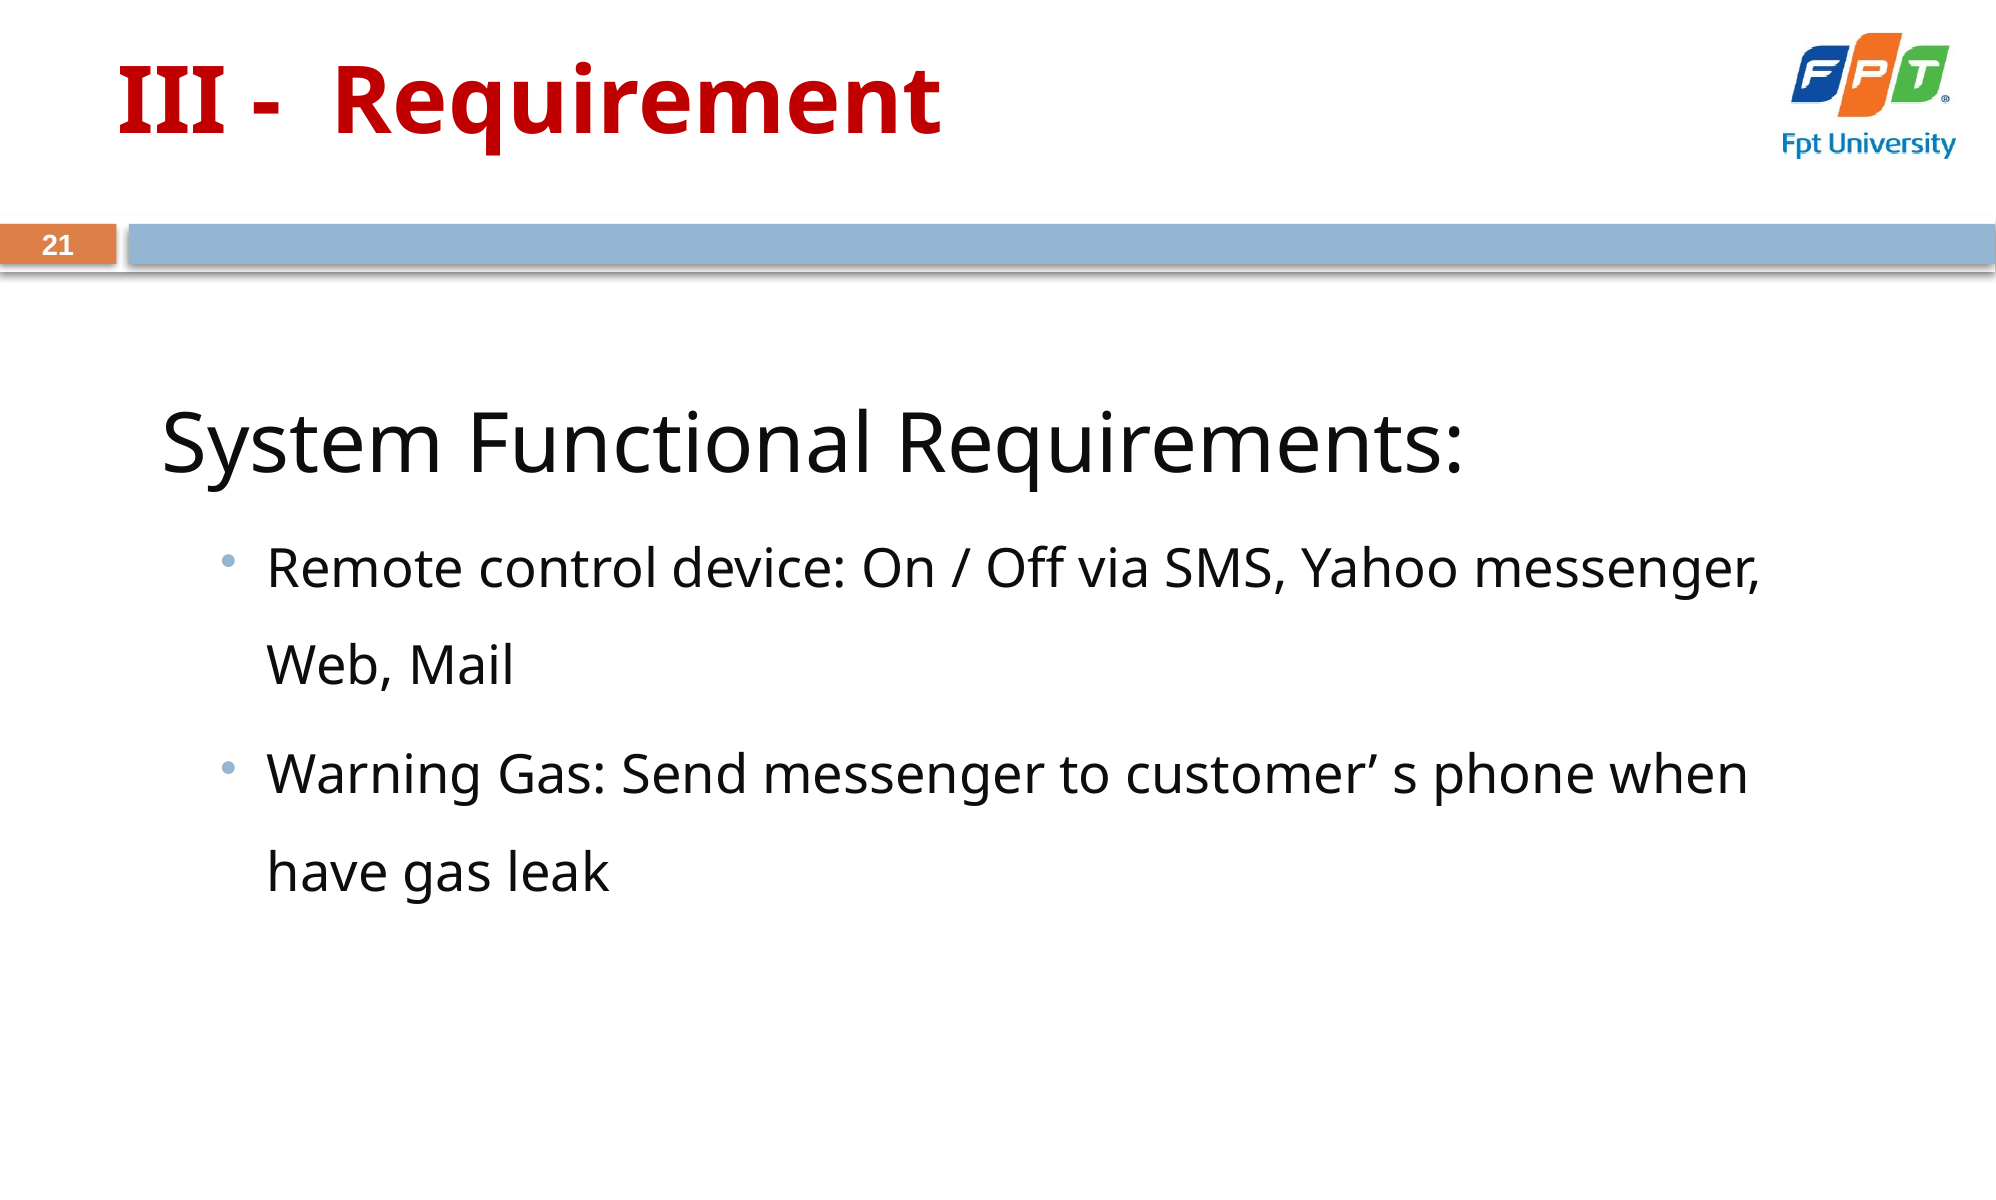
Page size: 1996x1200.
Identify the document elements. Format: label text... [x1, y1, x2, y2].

list System Functional Requirements: Remote control device: On / Off via SMS, Yahoo messenger, Web, Mail Warning Gas: Send messenger to customer’ s phone when have gas leak [146, 331, 1784, 1151]
text_box III - Requirement [99, 33, 1328, 159]
slide_number 21 [0, 222, 117, 266]
picture [1782, 32, 1957, 160]
